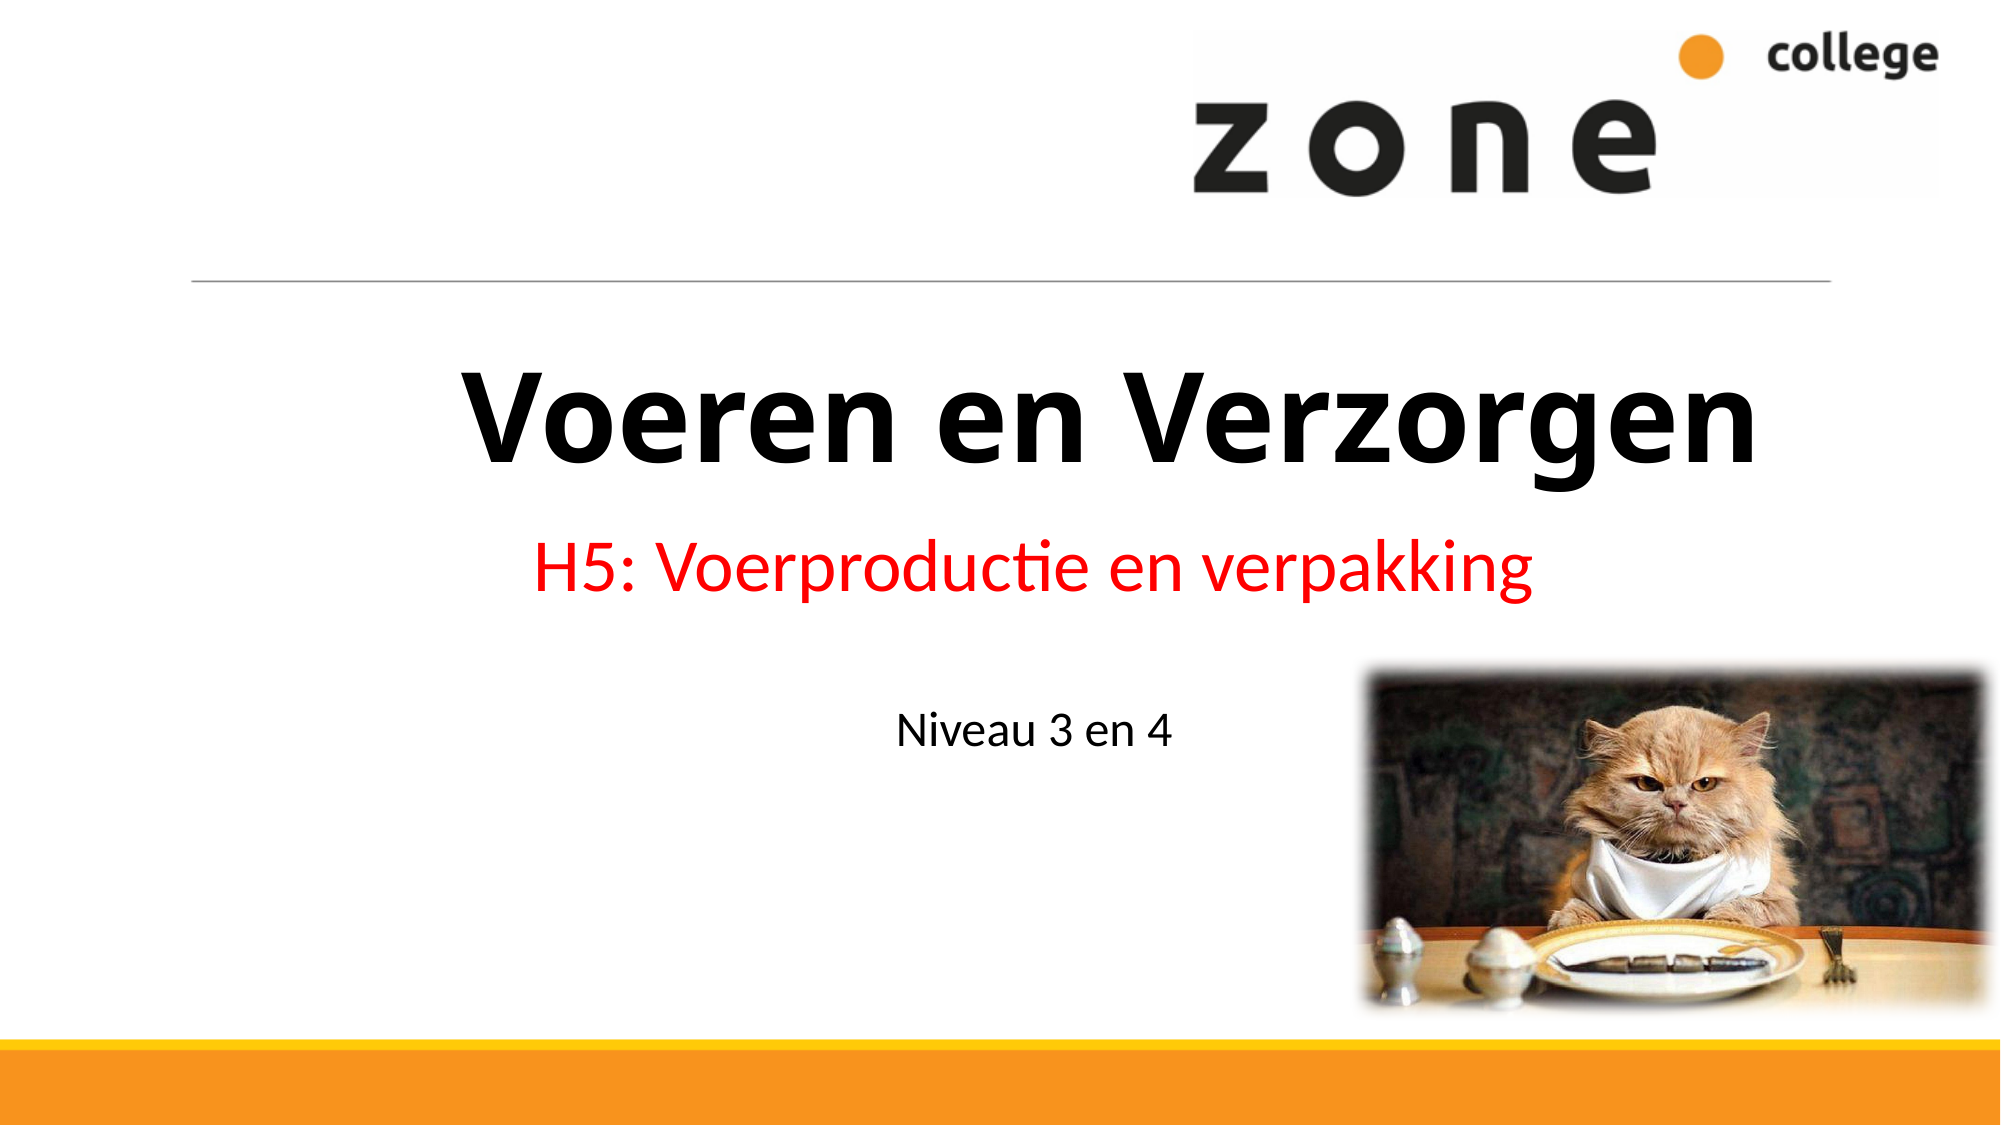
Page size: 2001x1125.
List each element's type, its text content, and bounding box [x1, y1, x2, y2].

subtitle H5: Voerproductie en verpakking Niveau 3 en 4 [284, 518, 1785, 791]
title Voeren en Verzorgen [446, 255, 1947, 648]
picture [0, 0, 2001, 1125]
